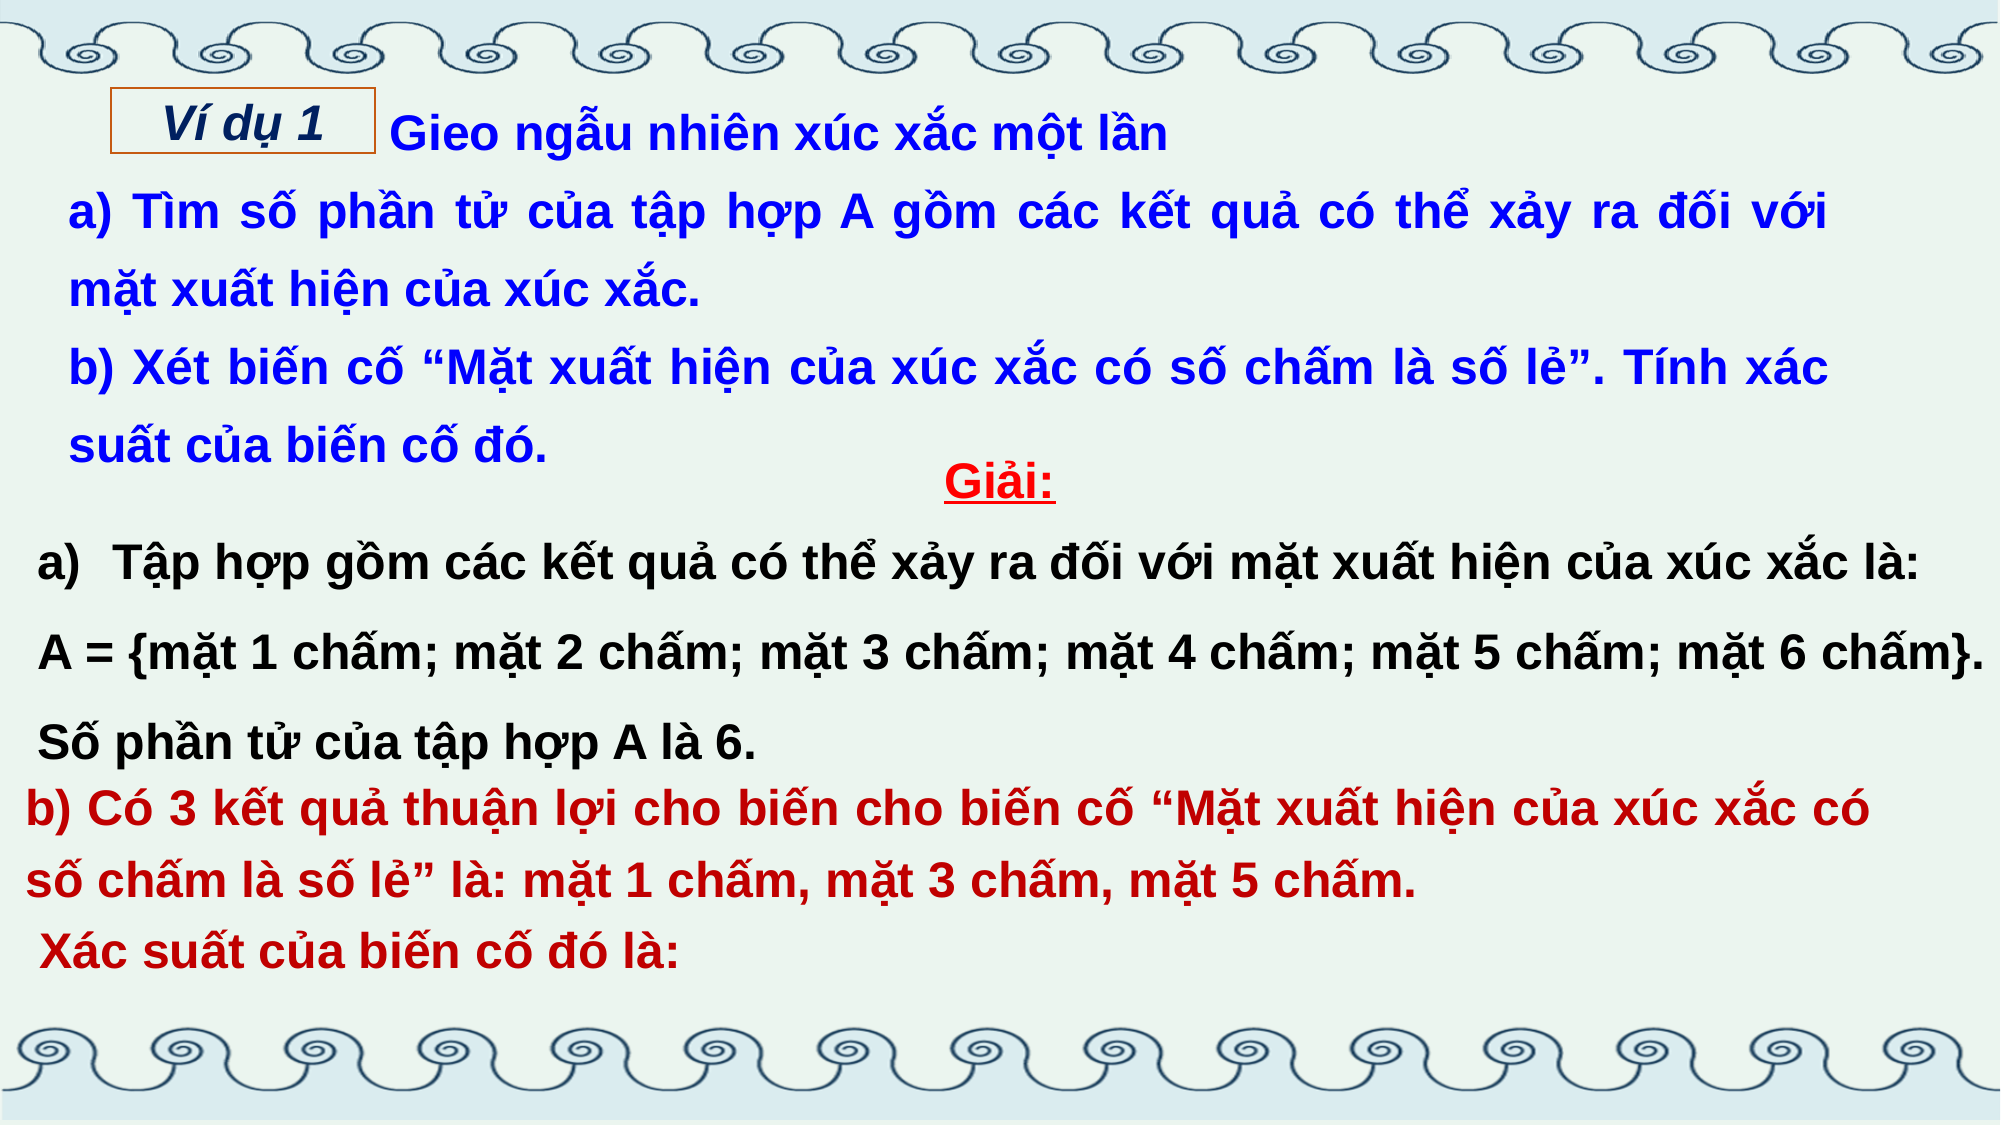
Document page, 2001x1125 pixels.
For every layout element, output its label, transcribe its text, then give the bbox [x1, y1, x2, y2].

text_box Ví dụ 1 [110, 87, 374, 153]
text_box Tập hợp gồm các kết quả có thể xảy ra đối với mặt xuất hiện của xúc xắc là: A = {mặt 1 chấm; mặt 2 chấm; mặt 3 chấm; mặt 4 chấm; mặt 5 chấm; mặt 6 chấm}. Số phần tử của tập hợp A là 6. [22, 492, 2000, 778]
text_box a) Tìm số phần tử của tập hợp A gồm các kết quả có thể xảy ra đối với mặt xuất hiện của xúc xắc. b) Xét biến cố “Mặt xuất hiện của xúc xắc có số chấm là số lẻ”. Tính xác suất của biến cố đó. [53, 153, 1845, 480]
text_box Gieo ngẫu nhiên xúc xắc một lần [374, 75, 1205, 153]
text_box Giải: [906, 441, 1094, 492]
picture [0, 0, 2000, 90]
picture [3, 1006, 2001, 1120]
